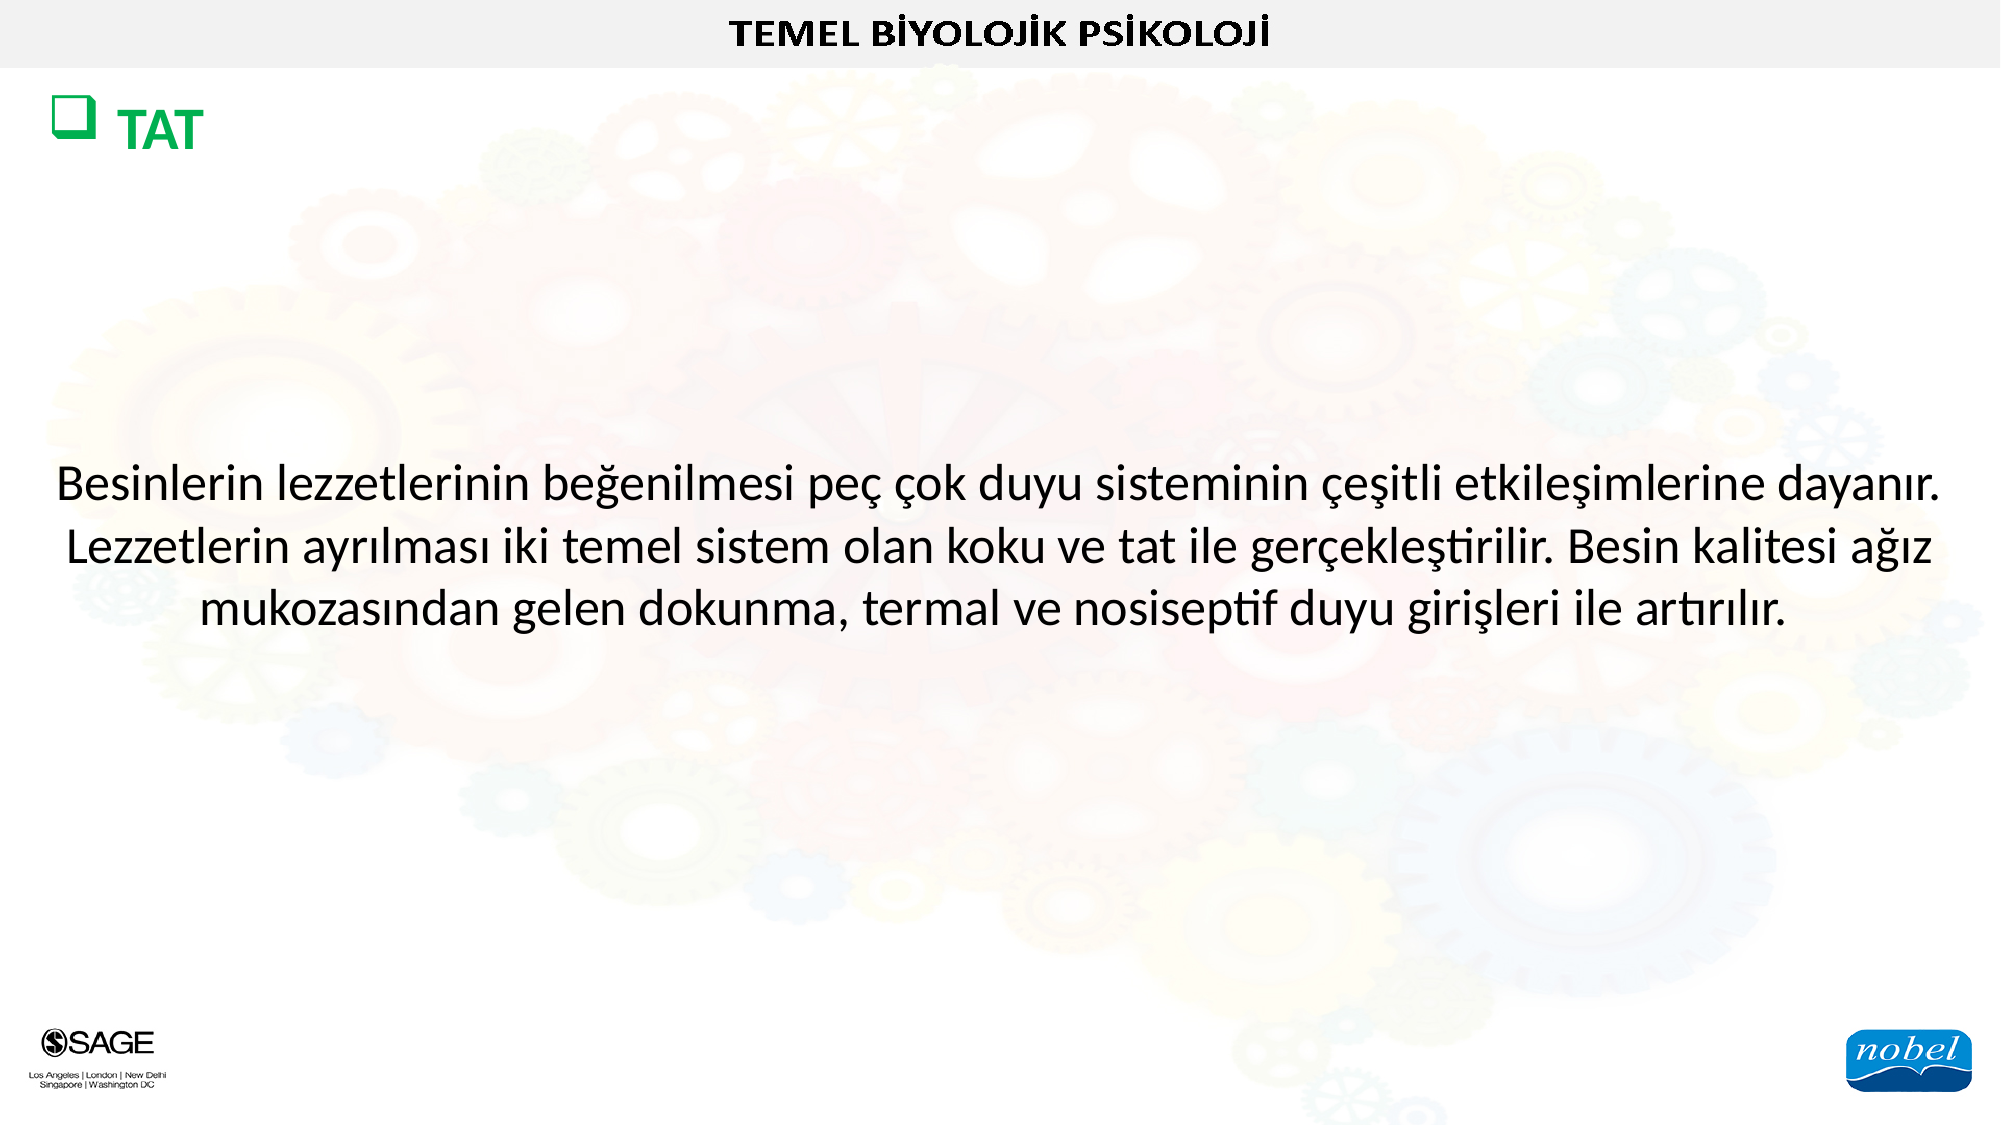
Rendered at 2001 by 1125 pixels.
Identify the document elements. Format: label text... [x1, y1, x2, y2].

text_box TAT [32, 81, 1979, 169]
text_box Besinlerin lezzetlerinin beğenilmesi peç çok duyu sisteminin çeşitli etkileşimlerine dayanır. Lezzetlerin ayrılması iki temel sistem olan koku ve tat ile gerçekleştirilir. Besin kalitesi ağız mukozasından gelen dokunma, termal ve nosiseptif duyu girişleri ile artırılır. [21, 441, 1979, 644]
picture [0, 0, 2001, 1125]
